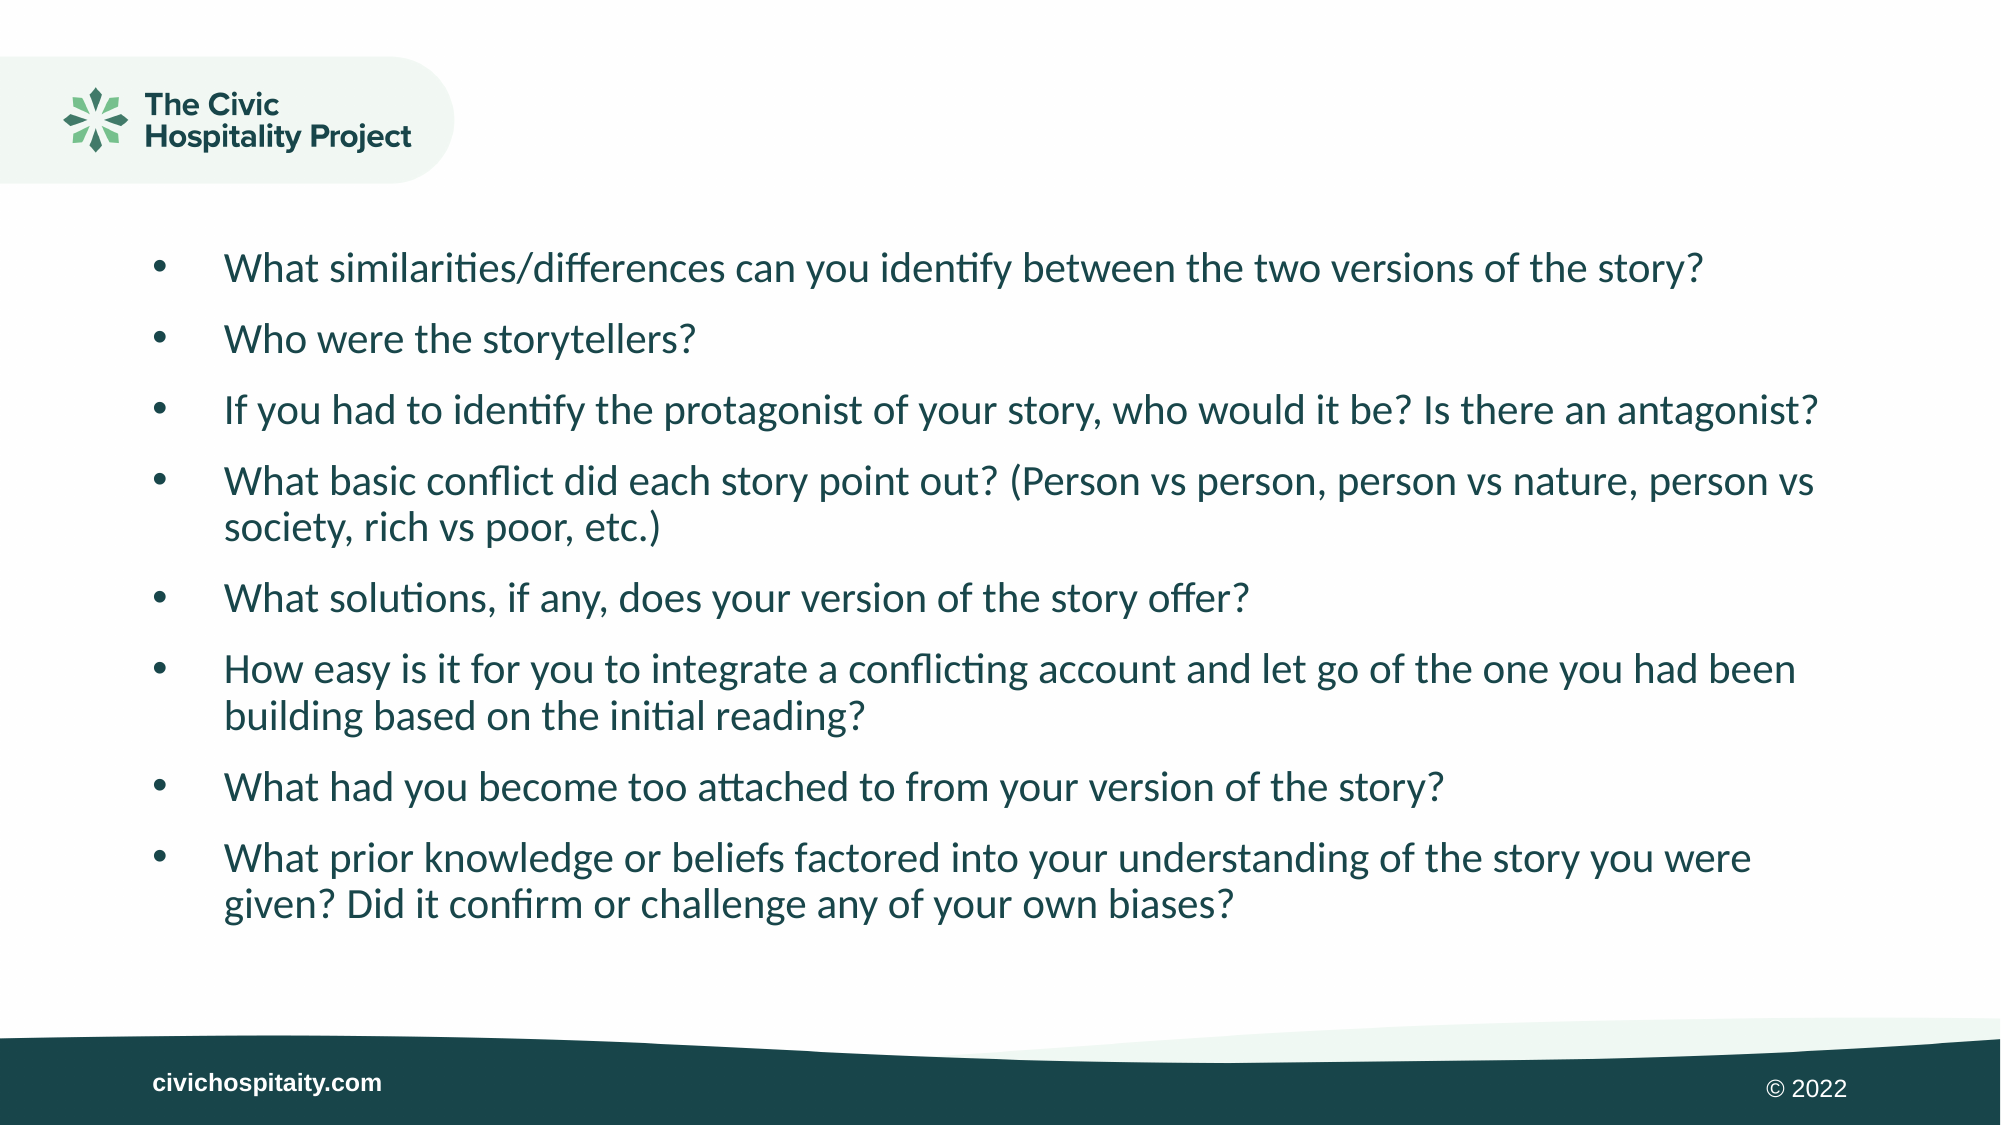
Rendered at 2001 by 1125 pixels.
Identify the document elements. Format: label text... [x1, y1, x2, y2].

list What similarities/differences can you identify between the two versions of the story? Who were the storytellers? If you had to identify the protagonist of your story, who would it be? Is there an antagonist? What basic conflict did each story point out? (Person vs person, person vs nature, person vs society, rich vs poor, etc.) What solutions, if any, does your version of the story offer? How easy is it for you to integrate a conflicting account and let go of the one you had been building based on the initial reading? What had you become too attached to from your version of the story? What prior knowledge or beliefs factored into your understanding of the story you were given? Did it confirm or challenge any of your own biases? [137, 237, 1863, 989]
picture [0, 0, 2001, 1125]
